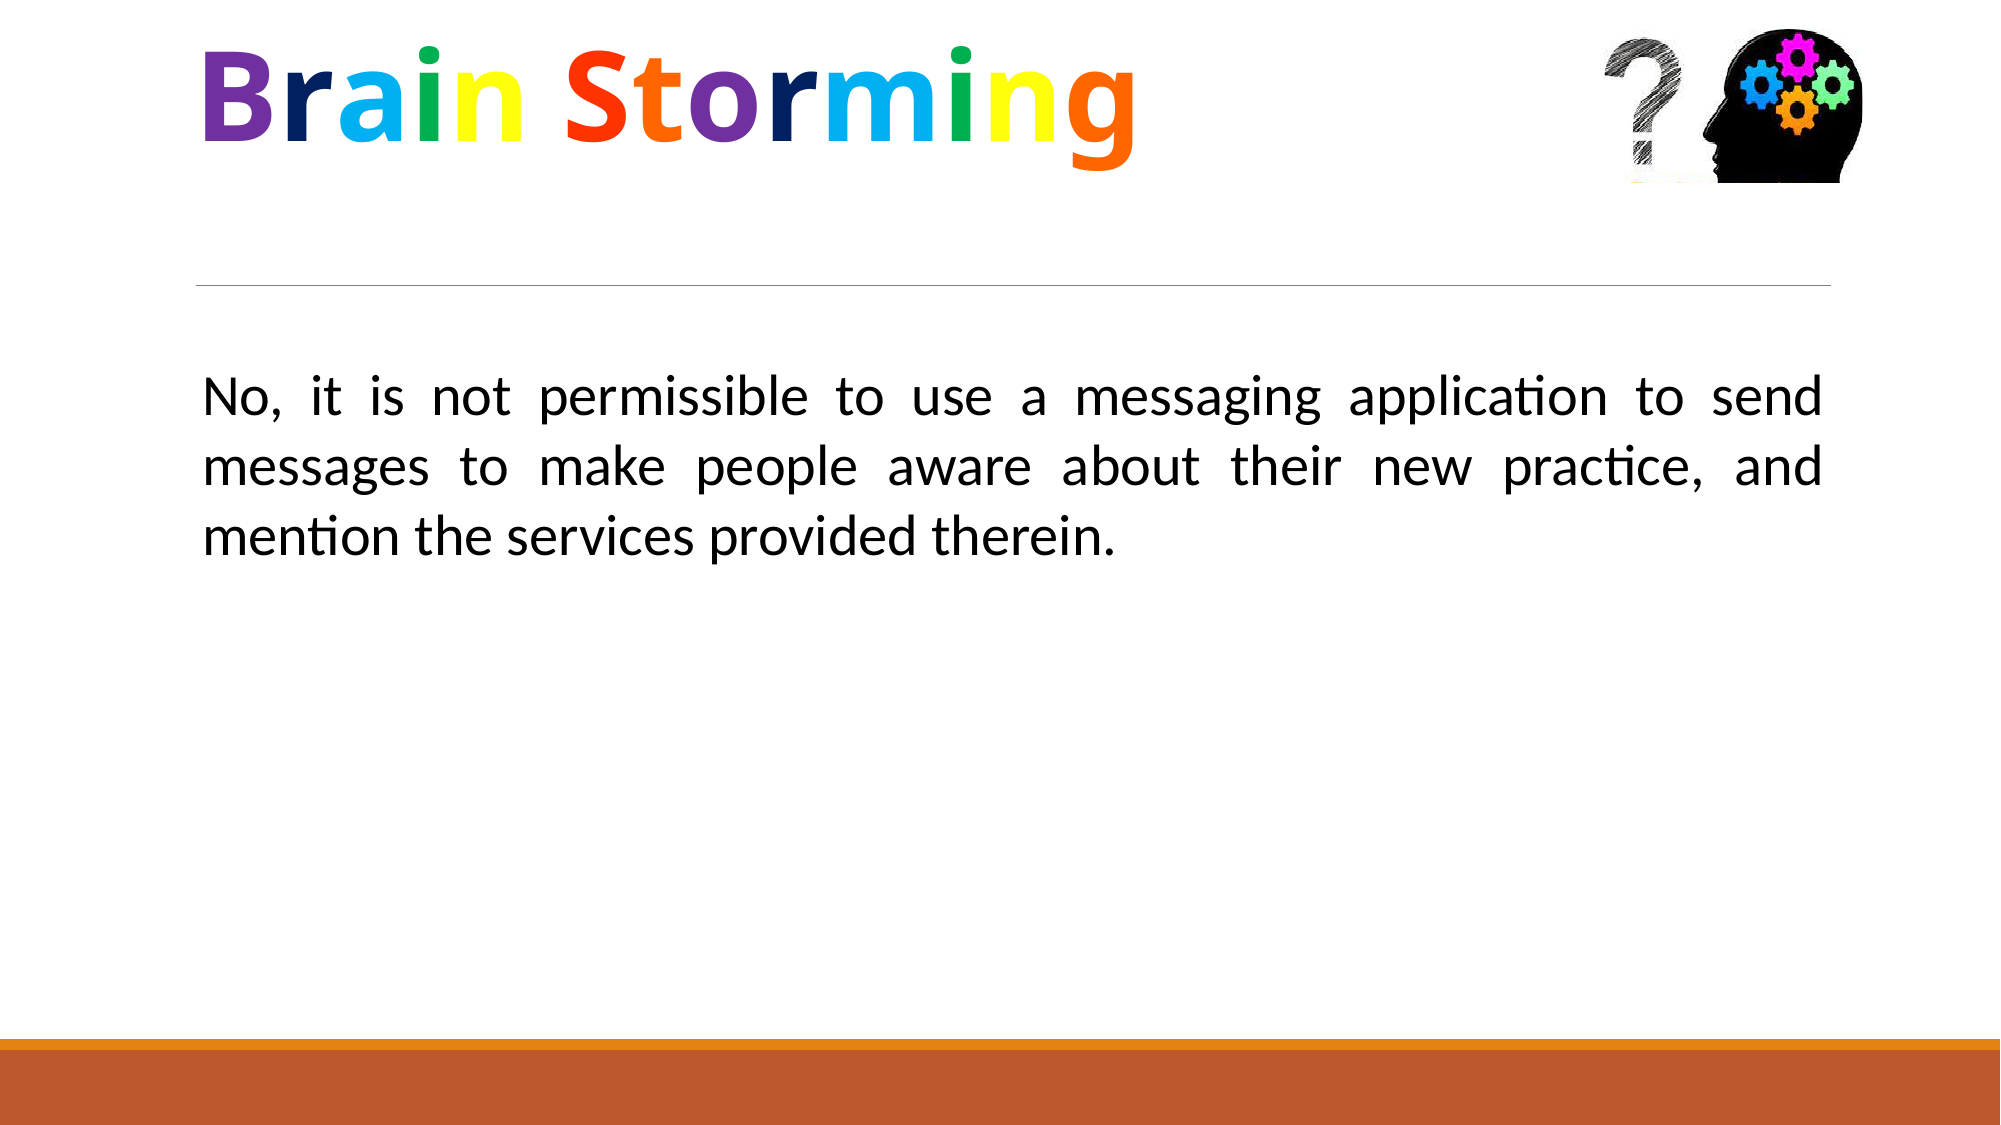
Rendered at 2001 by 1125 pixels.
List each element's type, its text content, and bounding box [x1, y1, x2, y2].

text_box No, it is not permissible to use a messaging application to send messages to make people aware about their new practice, and mention the services provided therein. [187, 350, 1840, 575]
picture [1599, 29, 1863, 183]
title Brain Storming [179, 31, 1597, 175]
